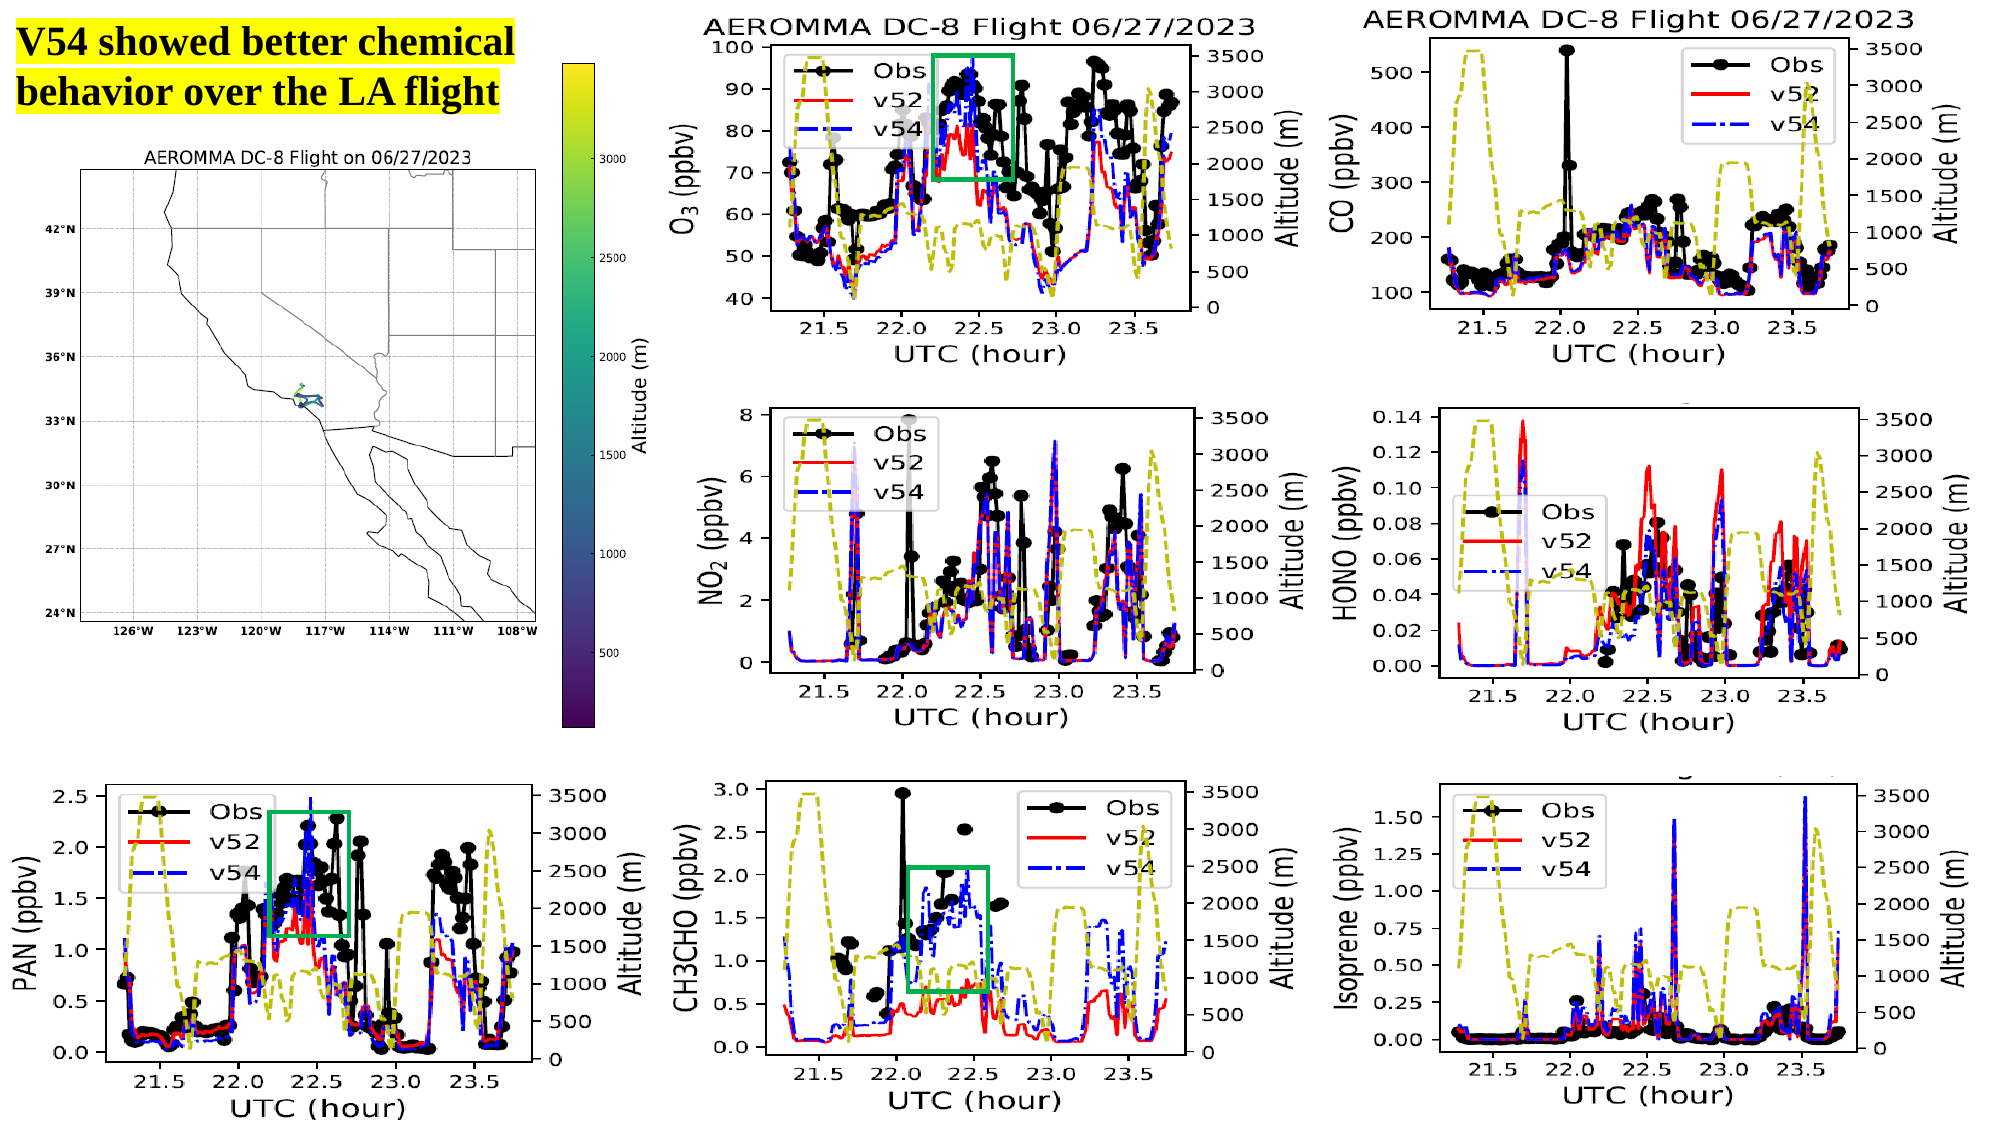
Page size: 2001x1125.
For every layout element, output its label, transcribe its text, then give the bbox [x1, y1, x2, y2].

picture [1, 781, 647, 1120]
picture [1322, 5, 1968, 366]
picture [654, 776, 1300, 1112]
text_box V54 showed better chemical behavior over the LA flight [1, 6, 602, 121]
picture [676, 403, 1322, 730]
picture [13, 26, 656, 745]
picture [660, 6, 1306, 367]
picture [1325, 776, 1971, 1109]
picture [1324, 403, 1970, 735]
